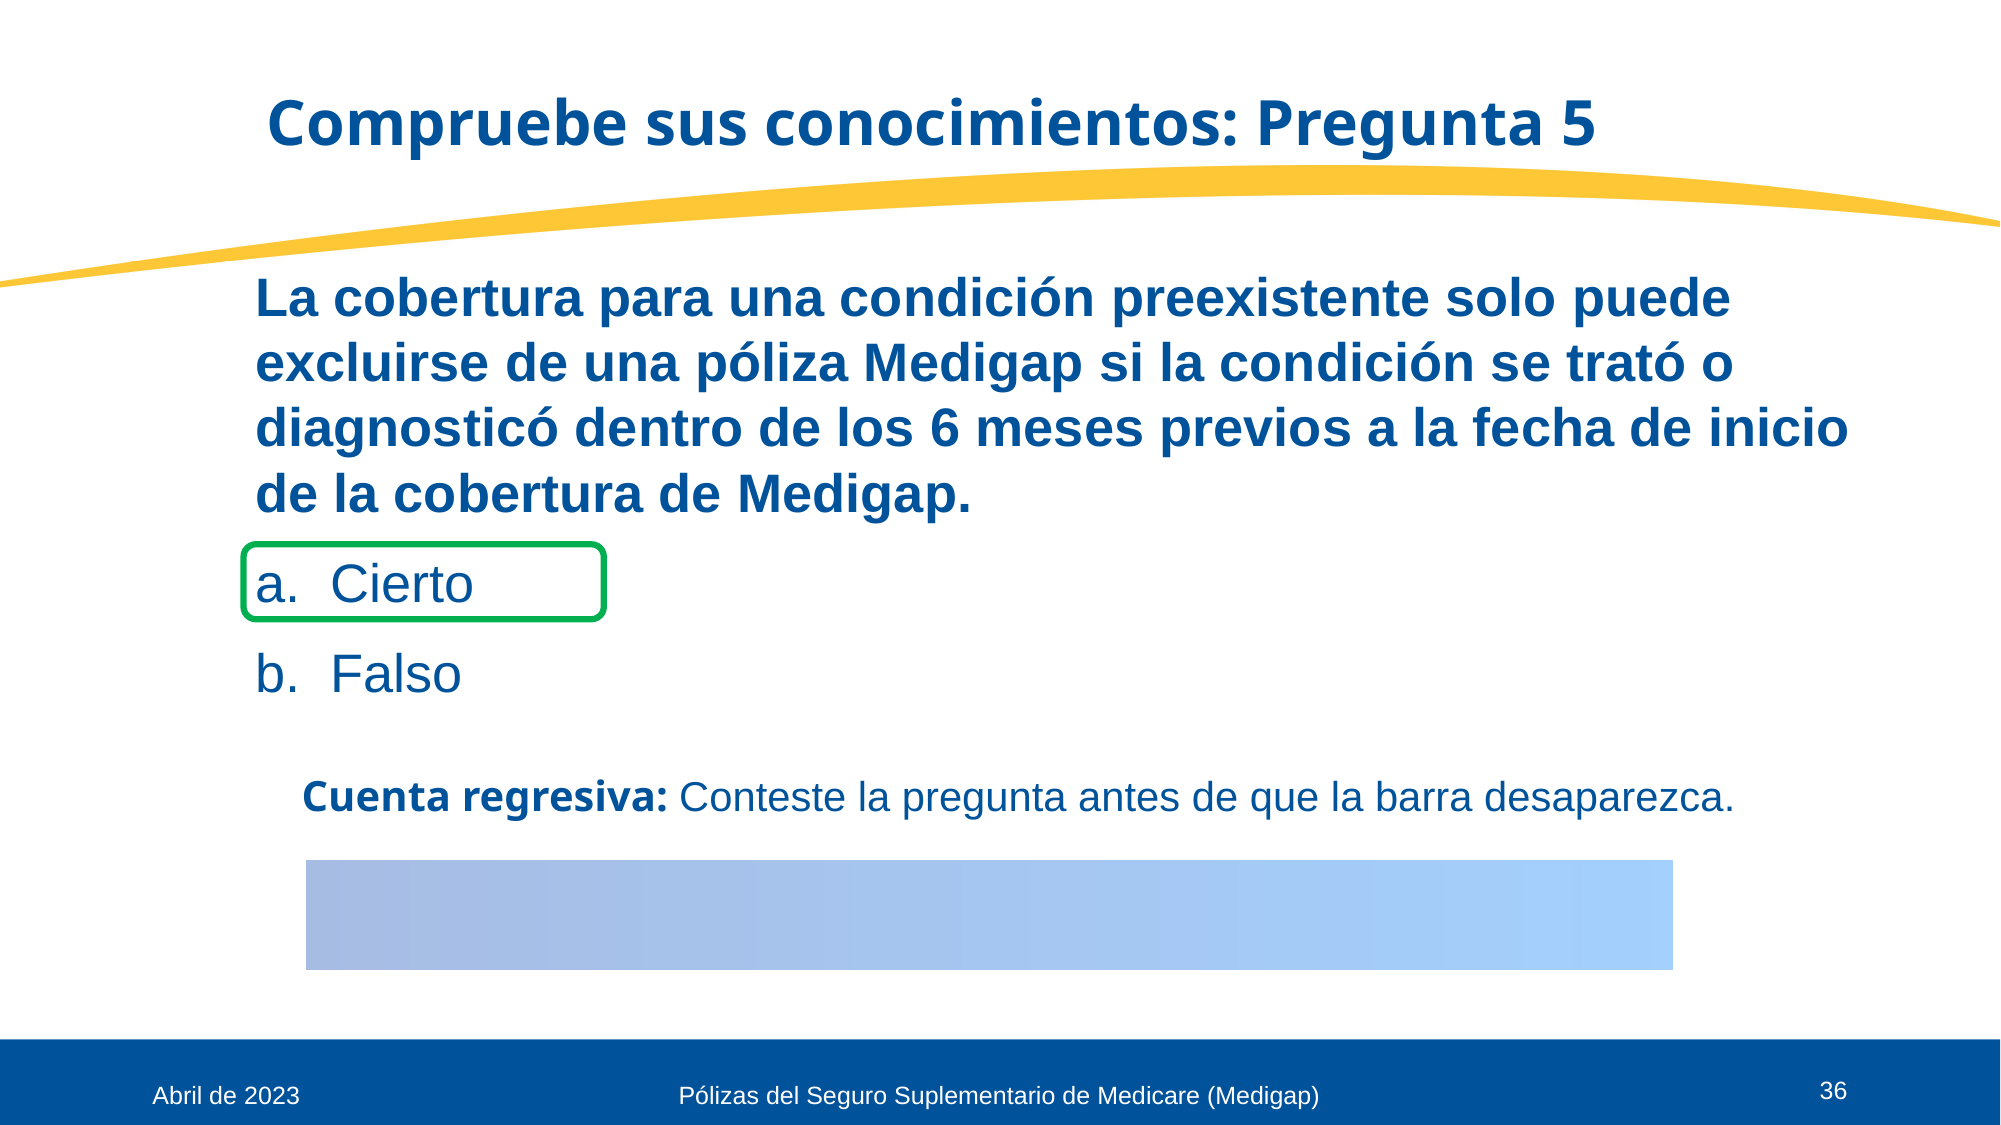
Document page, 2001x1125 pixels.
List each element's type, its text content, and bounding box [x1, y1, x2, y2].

text_box Cuenta regresiva: Conteste la pregunta antes de que la barra desaparezca. [286, 738, 1862, 857]
footer Pólizas del Seguro Suplementario de Medicare (Medigap) [662, 1065, 1338, 1125]
slide_number Abril de 2023 [137, 1065, 588, 1125]
text_box [243, 544, 604, 620]
picture [0, 0, 2001, 1125]
title Compruebe sus conocimientos: Pregunta 5 [251, 66, 2000, 185]
list La cobertura para una condición preexistente solo puede excluirse de una póliza Medigap si la condición se trató o diagnosticó dentro de los 6 meses previos a la fecha de inicio de la cobertura de Medigap. Cierto Falso [240, 254, 1894, 881]
slide_number 36 [1412, 1059, 1863, 1120]
